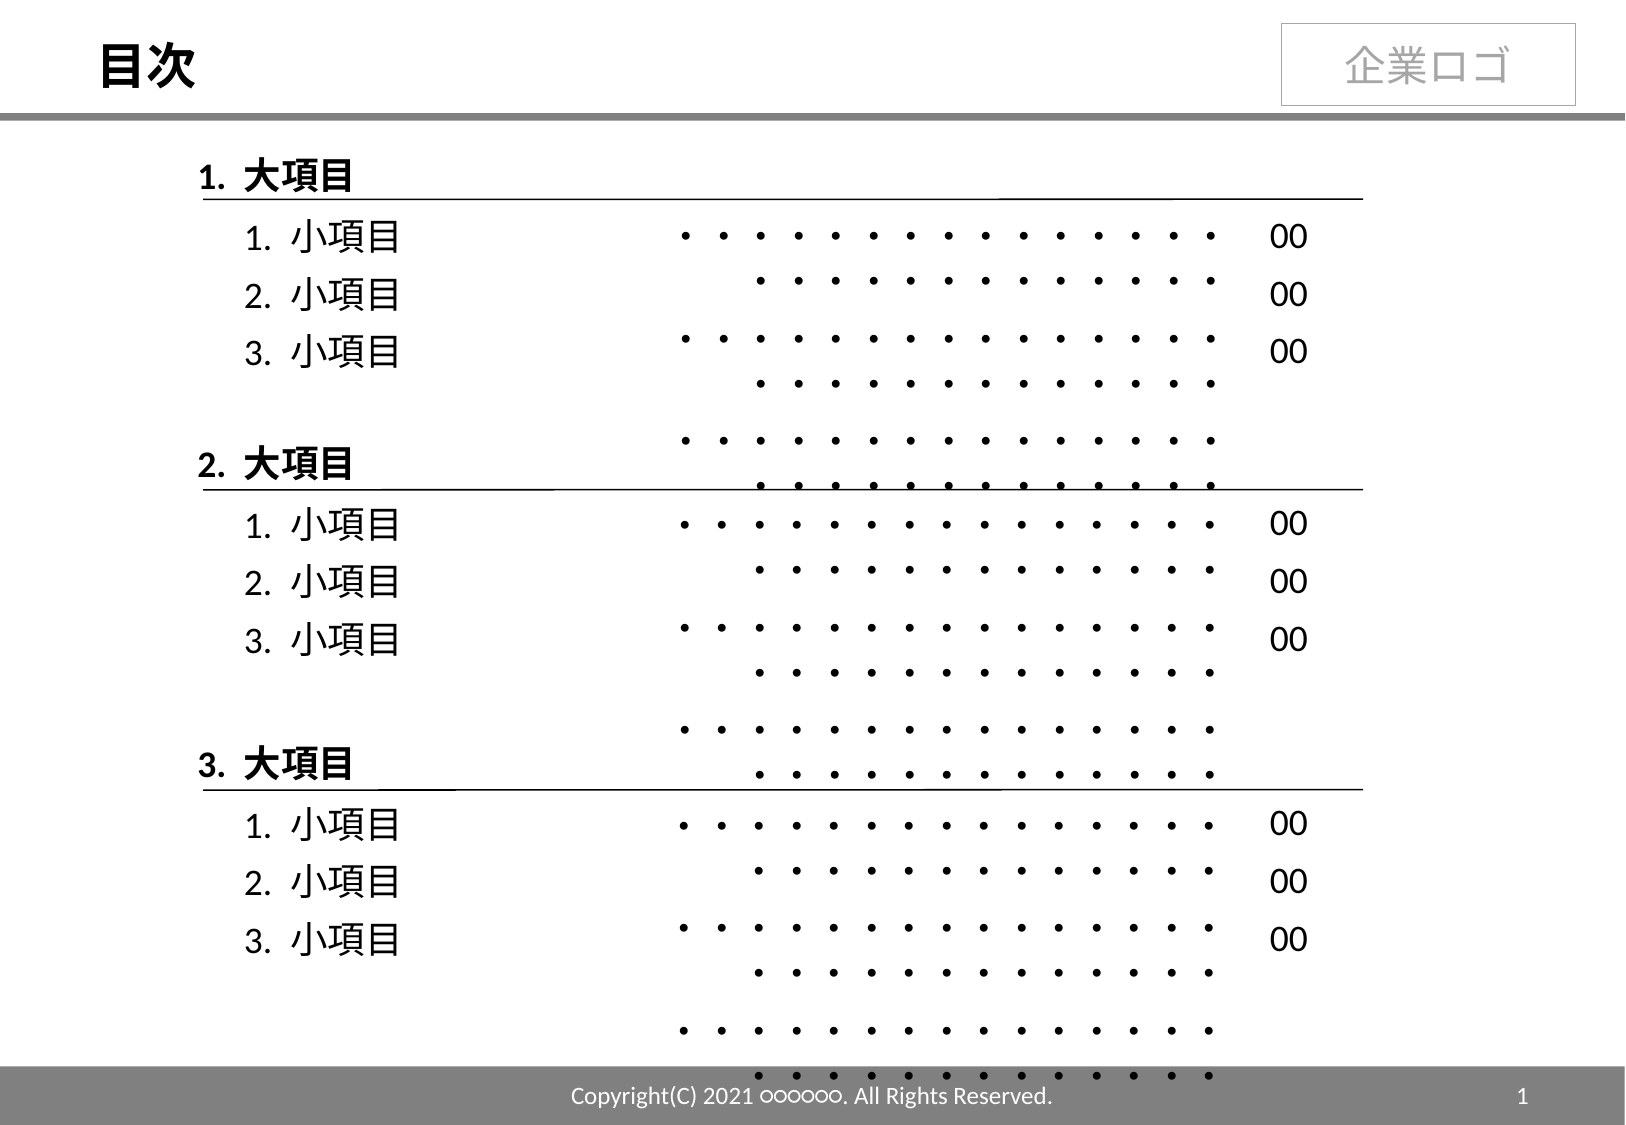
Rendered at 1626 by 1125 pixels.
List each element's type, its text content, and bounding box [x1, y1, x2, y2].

text_box 1. 小項目 2. 小項目 3. 小項目 [243, 500, 607, 676]
text_box 00 00 00 [1269, 798, 1387, 974]
text_box 00 00 00 [1269, 498, 1387, 674]
slide_number 1 [1164, 1065, 1544, 1125]
text_box 3. 大項目 [197, 739, 357, 785]
text_box ・・・・・・・・・・・・・・・・・・・・・・・・・・・・ ・・・・・・・・・・・・・・・・・・・・・・・・・・・・ ・・・・・・・・・・・・・・・・・・・・・・・・・・・・ [629, 802, 1229, 978]
text_box ・・・・・・・・・・・・・・・・・・・・・・・・・・・・ ・・・・・・・・・・・・・・・・・・・・・・・・・・・・ ・・・・・・・・・・・・・・・・・・・・・・・・・・・・ [630, 213, 1230, 389]
text_box 1. 大項目 [197, 152, 357, 198]
title 目次 [81, 23, 1258, 106]
text_box 2. 大項目 [197, 439, 357, 485]
text_box 1. 小項目 2. 小項目 3. 小項目 [243, 213, 607, 389]
text_box ・・・・・・・・・・・・・・・・・・・・・・・・・・・・ ・・・・・・・・・・・・・・・・・・・・・・・・・・・・ ・・・・・・・・・・・・・・・・・・・・・・・・・・・・ [629, 502, 1229, 678]
text_box 00 00 00 [1269, 210, 1387, 386]
footer Copyright(C) 2021 ○○○○○○. All Rights Reserved. [472, 1065, 1153, 1125]
text_box 1. 小項目 2. 小項目 3. 小項目 [243, 800, 607, 976]
